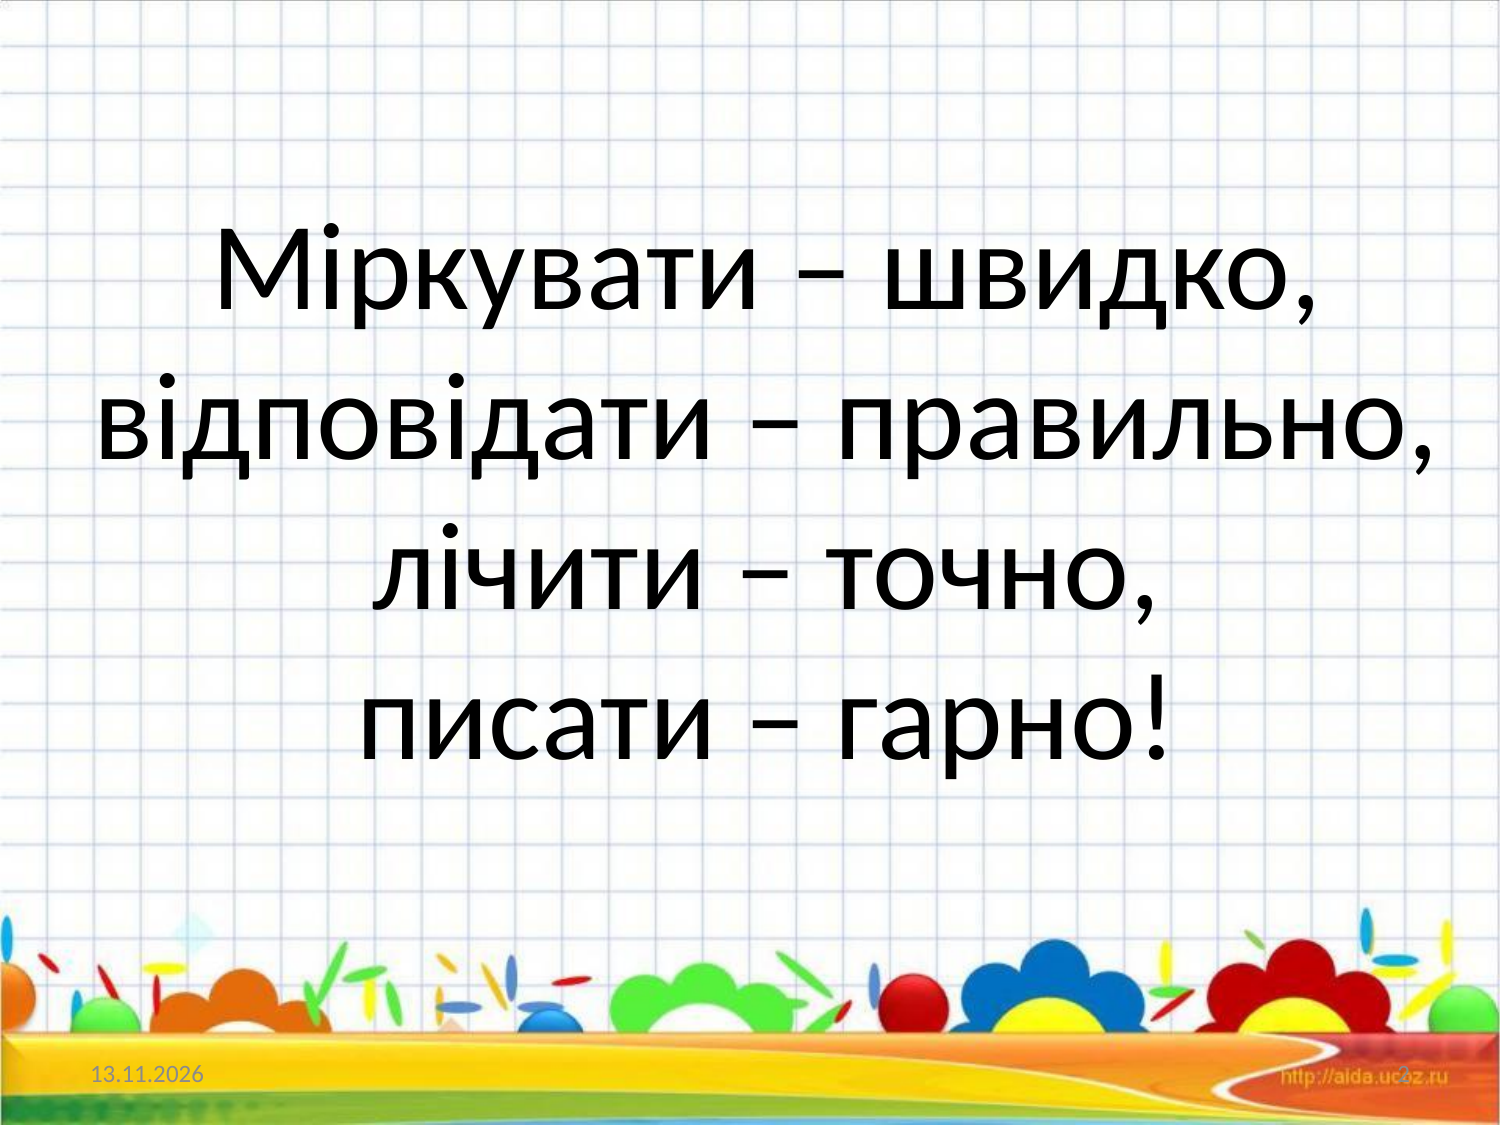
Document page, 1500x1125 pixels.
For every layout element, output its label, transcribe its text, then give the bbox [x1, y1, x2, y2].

picture [0, 0, 1500, 1125]
slide_number 2 [1074, 1042, 1425, 1103]
title Міркувати – швидко, відповідати – правильно, лічити – точно, писати – гарно! [74, 44, 1459, 894]
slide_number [75, 1042, 425, 1103]
